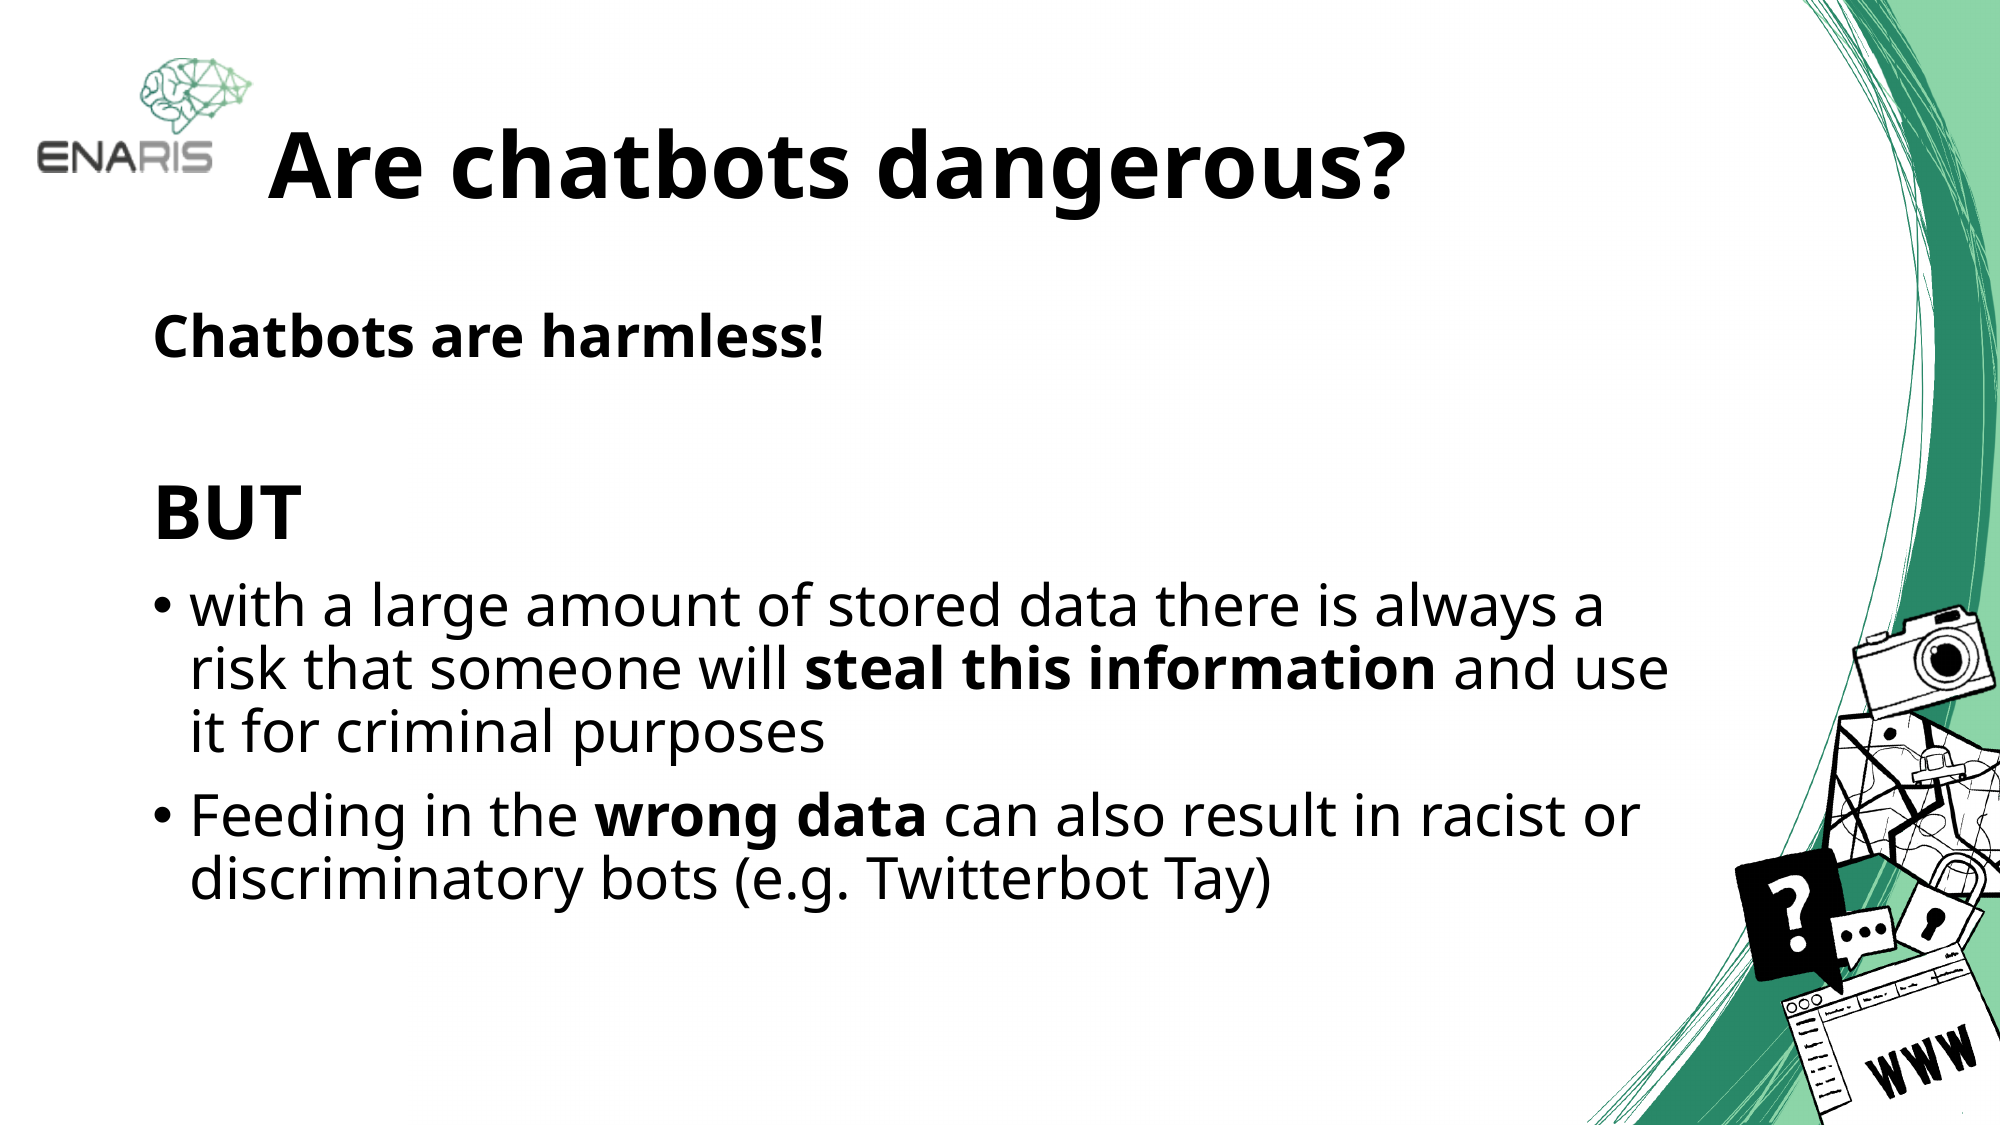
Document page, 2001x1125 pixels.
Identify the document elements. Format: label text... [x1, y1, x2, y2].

picture [37, 58, 254, 173]
picture [408, 0, 2000, 1125]
list Chatbots are harmless! BUT with a large amount of stored data there is always a risk that someone will steal this information and use it for criminal purposes Feeding in the wrong data can also result in racist or discriminatory bots (e.g. Twitterbot Tay) [137, 299, 1728, 1014]
title Are chatbots dangerous? [253, 59, 1863, 278]
